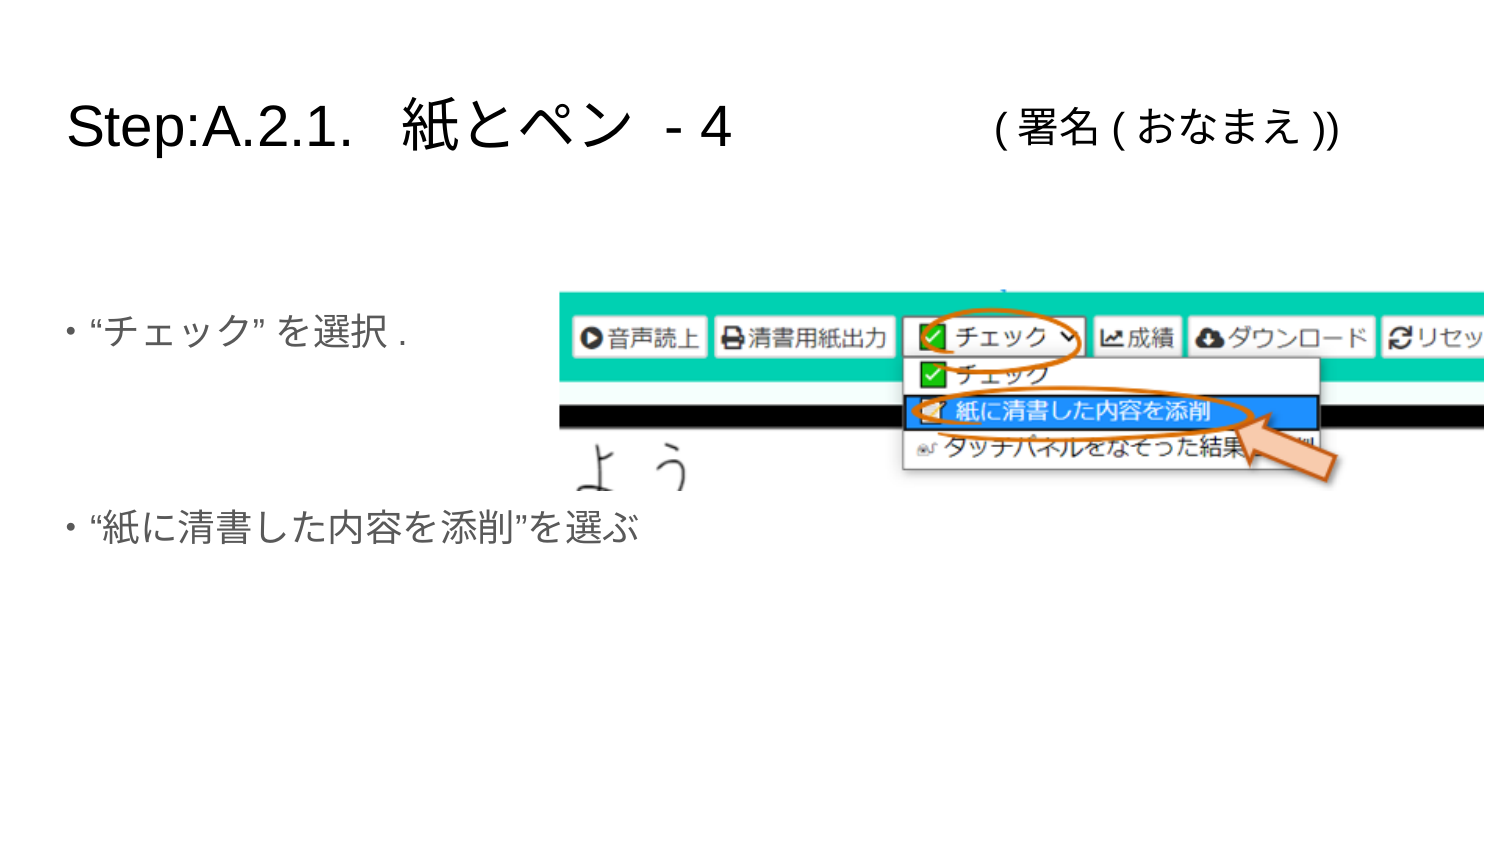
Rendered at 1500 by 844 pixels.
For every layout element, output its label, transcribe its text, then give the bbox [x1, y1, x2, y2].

list ・“チェック” を選択. [37, 285, 554, 370]
list ・“紙に清書した内容を添削”を選ぶ [37, 482, 991, 566]
picture [555, 285, 1484, 491]
title Step:A.2.1. 紙とペン - 4 [51, 72, 947, 167]
title (署名(おなまえ)) [979, 85, 1468, 155]
